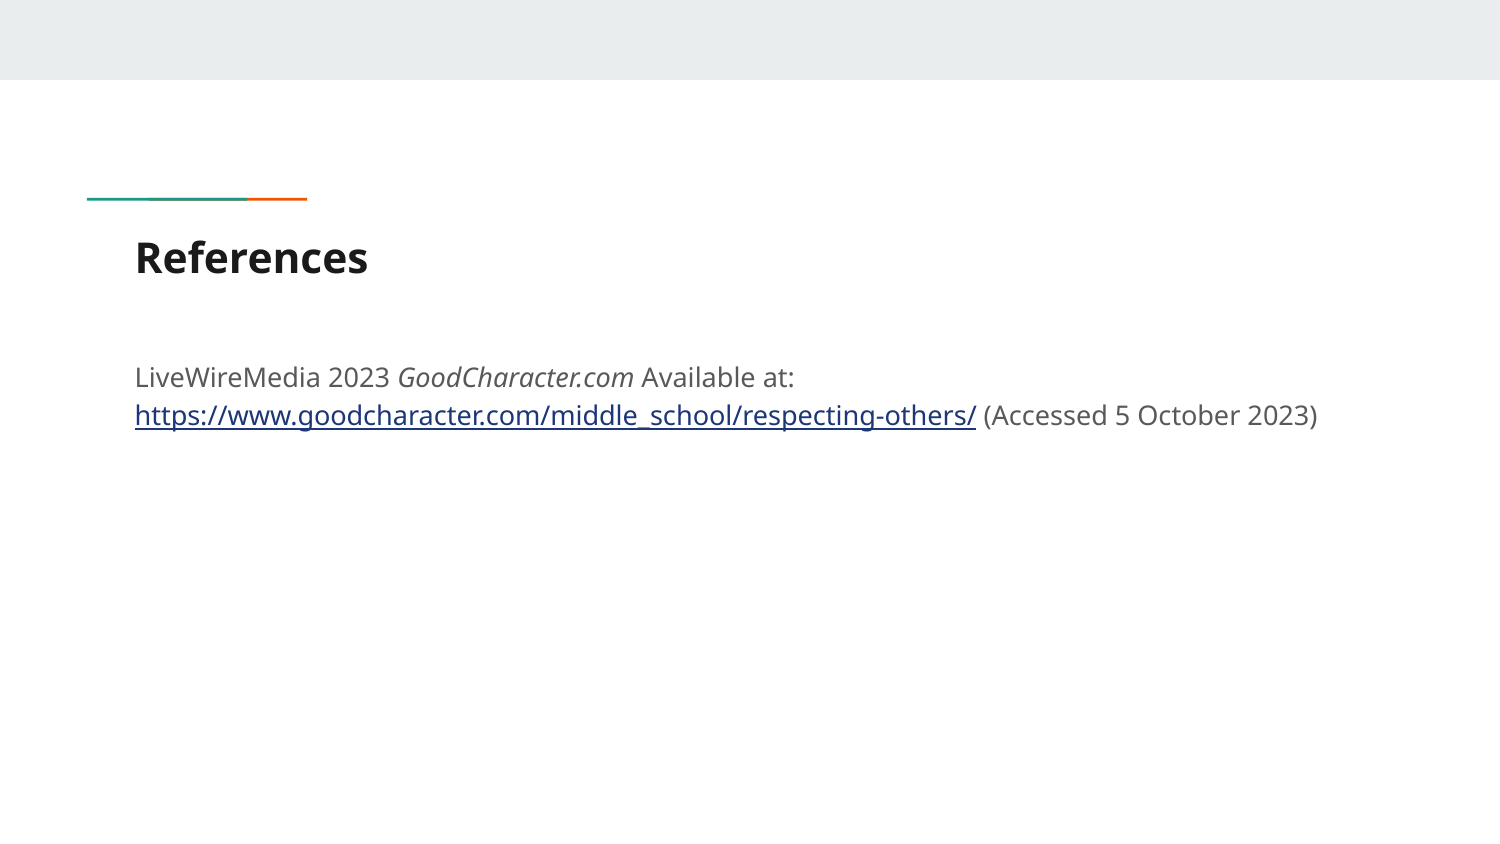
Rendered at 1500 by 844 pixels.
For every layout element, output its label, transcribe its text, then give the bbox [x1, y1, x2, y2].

list LiveWireMedia 2023 GoodCharacter.com Available at: https://www.goodcharacter.com/middle_school/respecting-others/ (Accessed 5 October 2023) [119, 341, 1381, 712]
title References [119, 216, 1381, 305]
